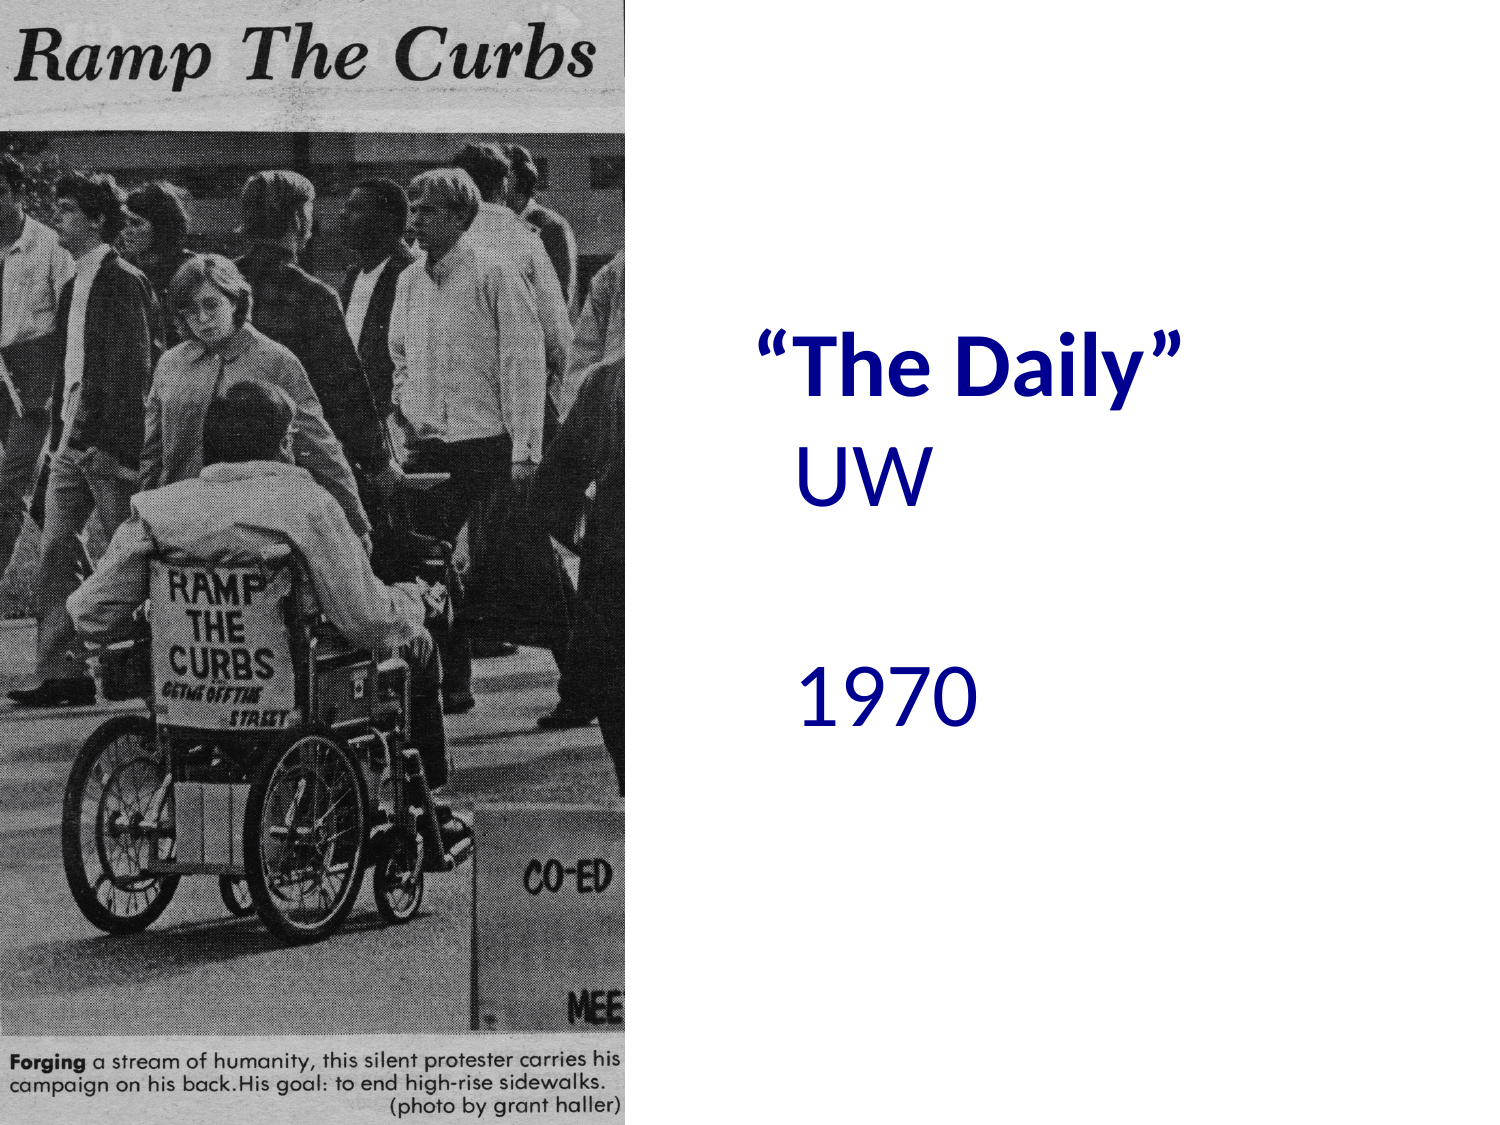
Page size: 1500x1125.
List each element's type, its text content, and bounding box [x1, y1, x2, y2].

picture [0, 0, 626, 1125]
title “The Daily” UW 1970 [737, 187, 1413, 538]
